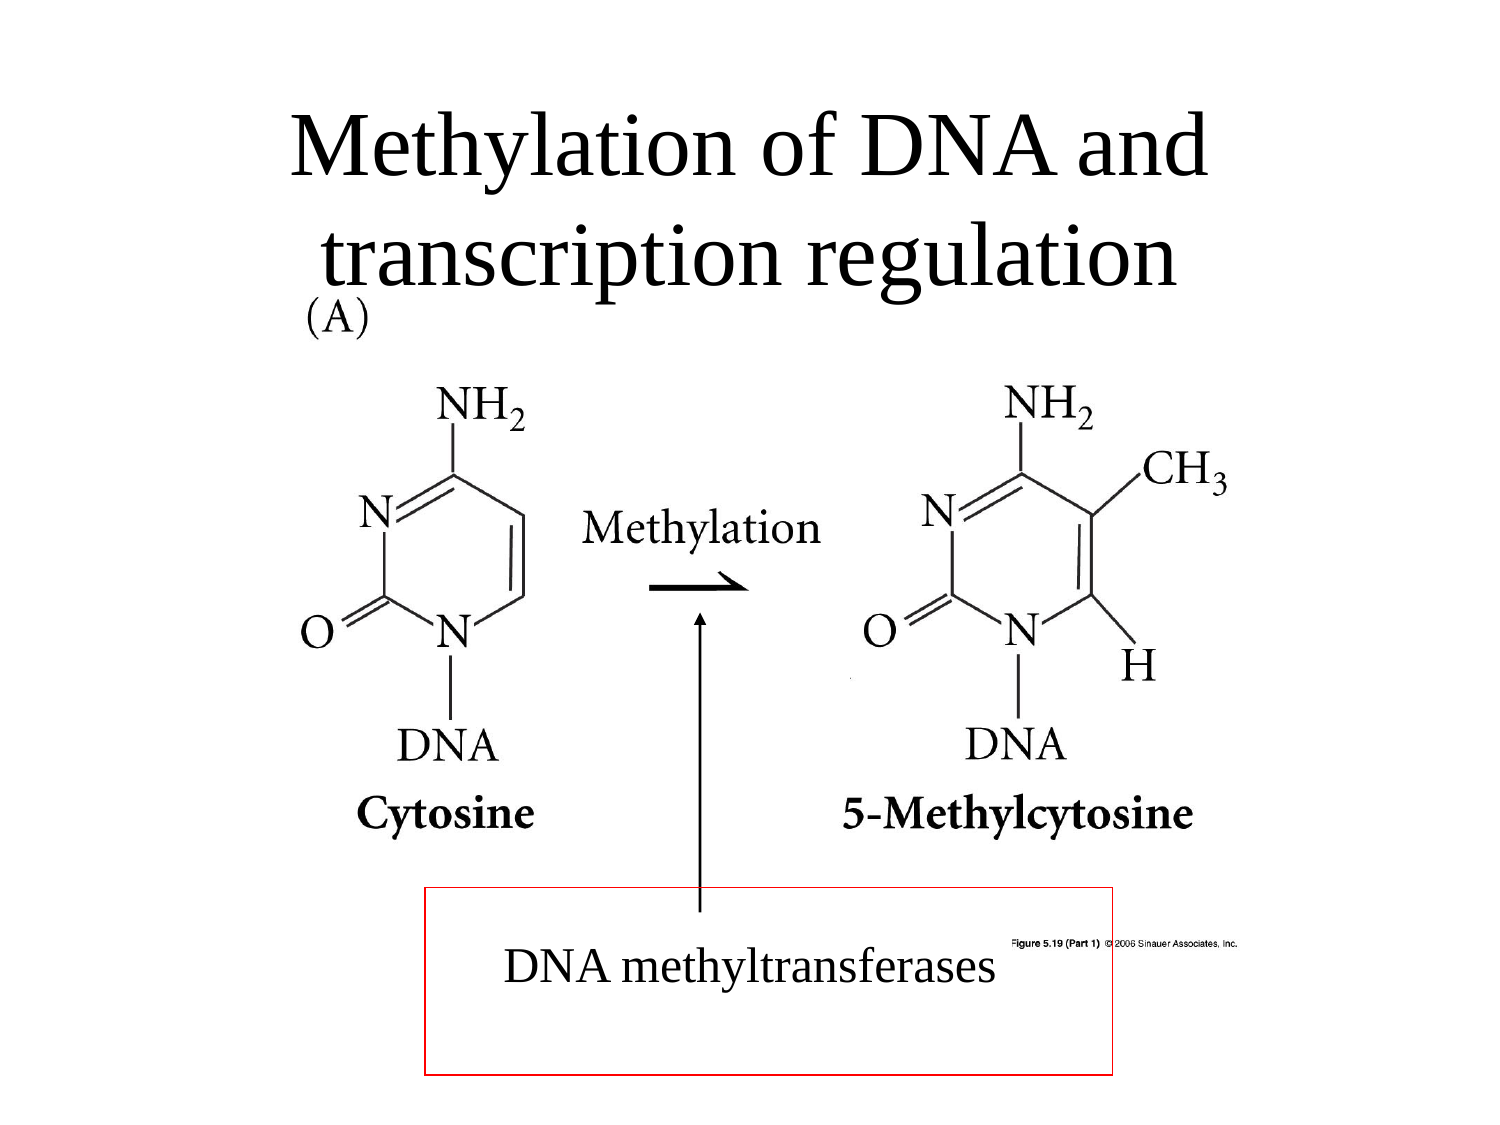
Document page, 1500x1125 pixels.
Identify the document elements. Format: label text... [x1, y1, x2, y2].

text_box [424, 966, 1113, 1075]
title Methylation of DNA and transcription regulation [112, 99, 1388, 288]
picture [274, 224, 1251, 957]
